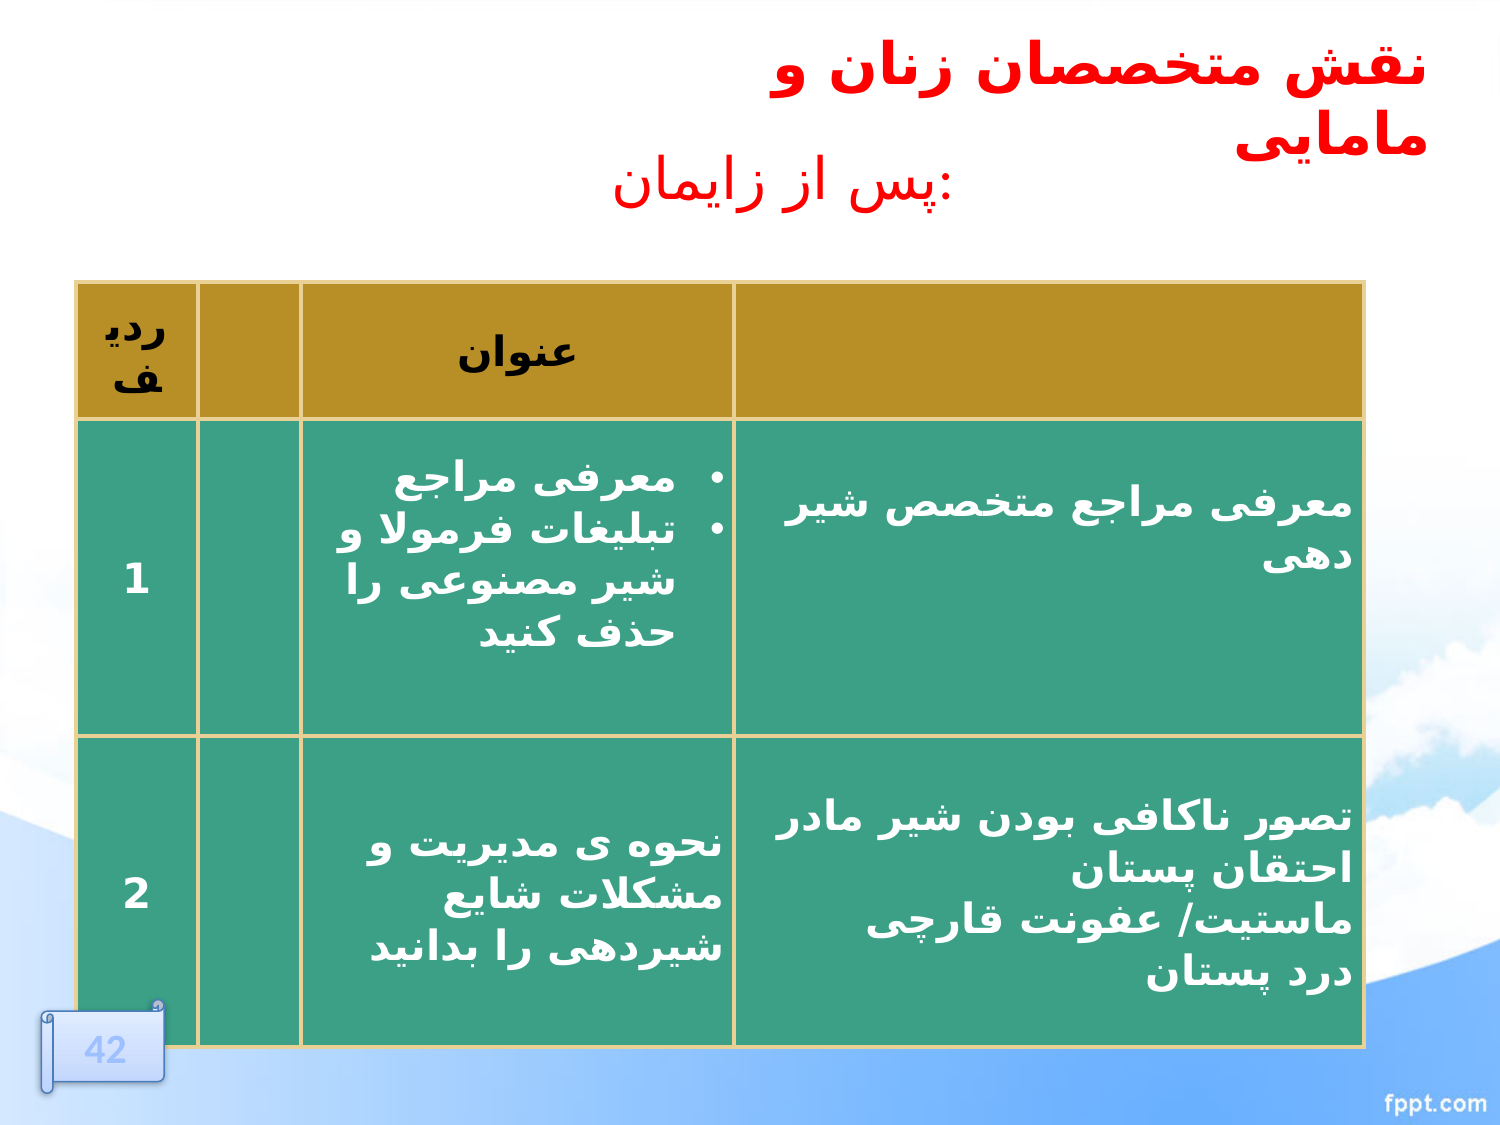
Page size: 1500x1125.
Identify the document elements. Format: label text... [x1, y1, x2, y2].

table_cell 2 [78, 738, 196, 1045]
table_cell معرفی مراجع تبلیغات فرمولا و شیر مصنوعی را حذف کنید [303, 421, 732, 734]
text_box نقش متخصصان زنان و مامایی [667, 19, 1445, 244]
table_cell تصور ناکافی بودن شیر مادر احتقان پستان ماستیت/ عفونت قارچی درد پستان [736, 738, 1362, 1045]
table_cell نحوه ی مدیریت و مشکلات شایع شیردهی را بدانید [303, 738, 732, 1045]
text_box پس از زایمان: [596, 133, 1282, 219]
table_cell [200, 421, 299, 734]
table_header ردیف [78, 284, 196, 417]
table_cell معرفی مراجع متخصص شیر دهی [736, 421, 1362, 734]
text_box 42 [40, 998, 165, 1094]
table_cell 1 [78, 421, 196, 734]
table_header [736, 284, 1362, 417]
picture [0, 0, 1500, 1125]
table_cell [200, 738, 299, 1045]
table_header [200, 284, 299, 417]
table_header عنوان [303, 284, 732, 417]
